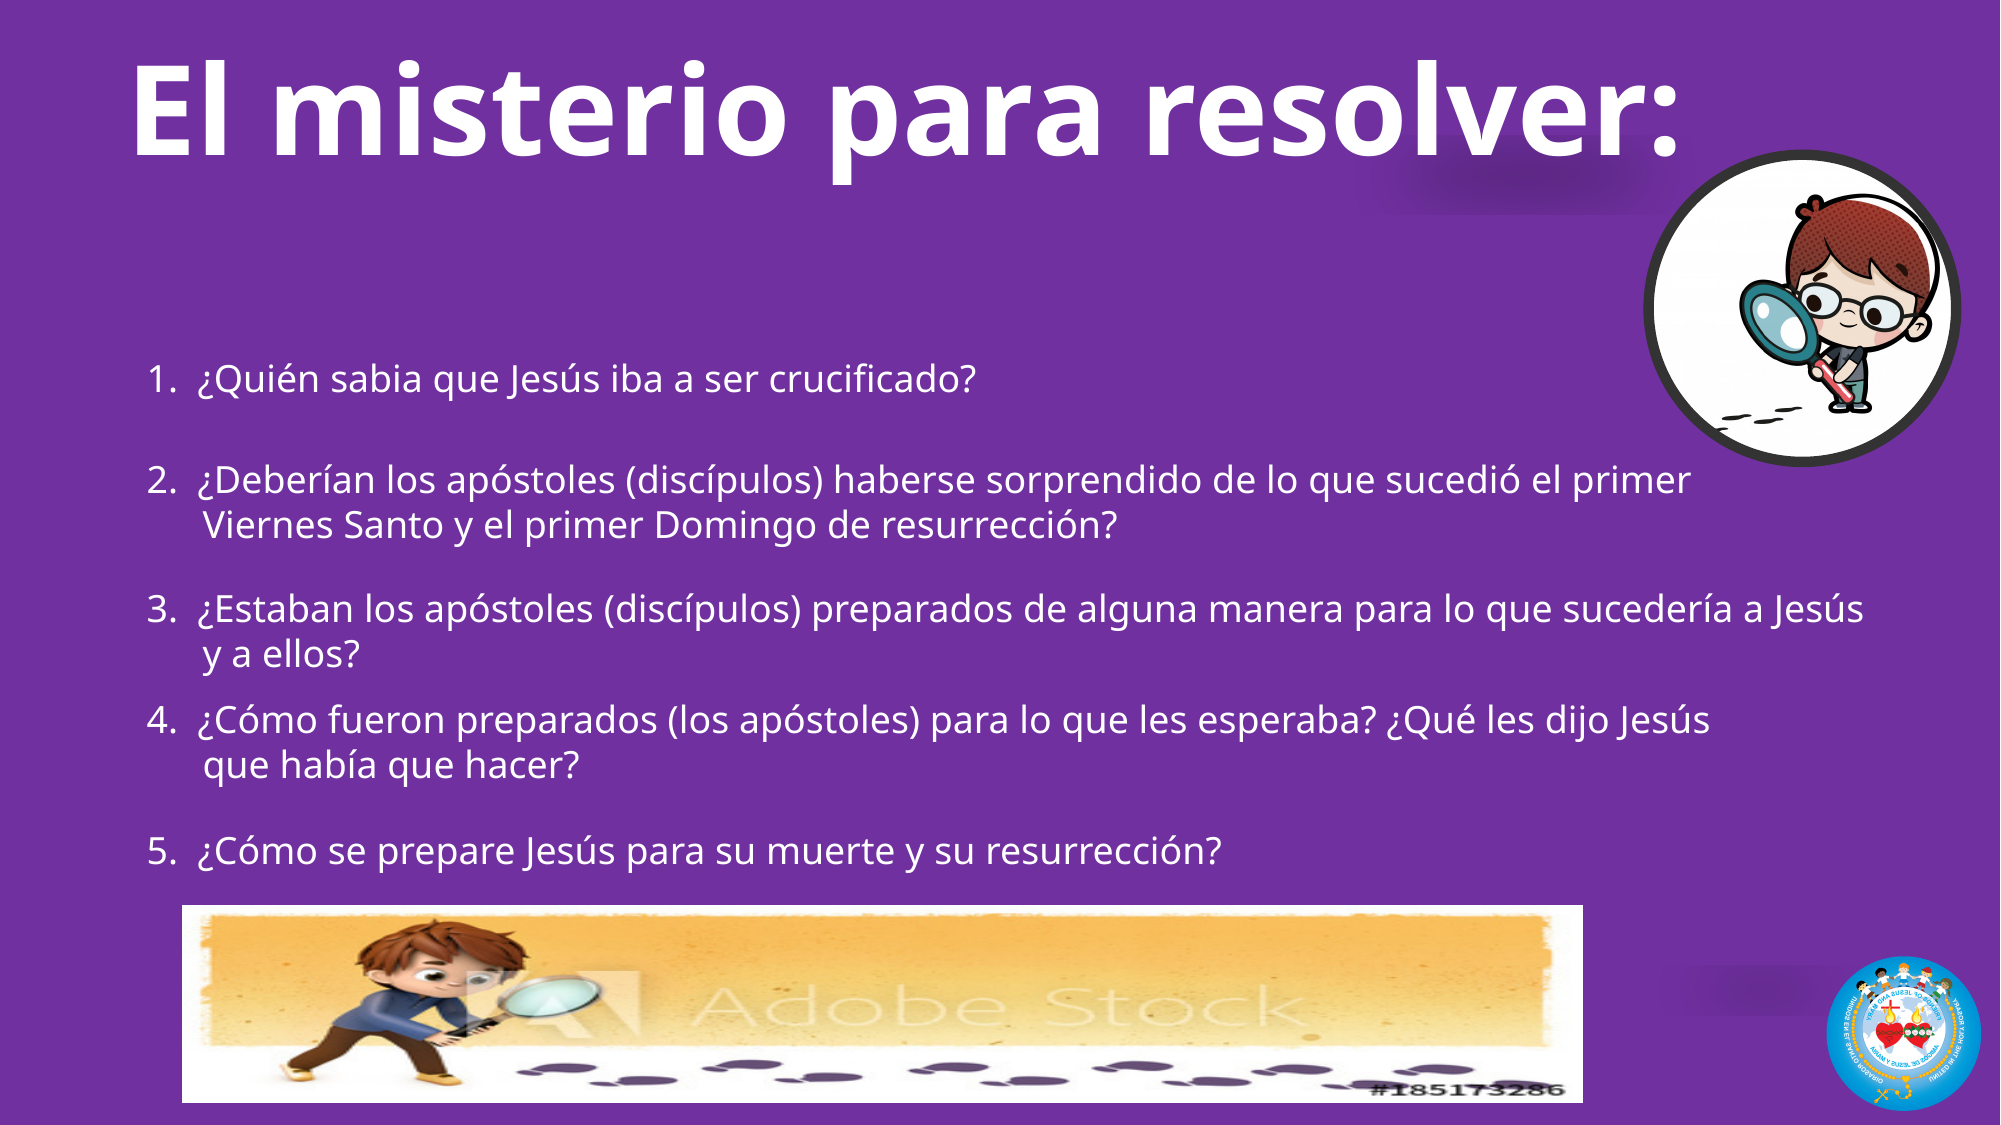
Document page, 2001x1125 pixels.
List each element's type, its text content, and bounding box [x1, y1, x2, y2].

text_box 2. ¿Deberían los apóstoles (discípulos) haberse sorprendido de lo que sucedió el primer Viernes Santo y el primer Domingo de resurrección? [131, 448, 1817, 554]
text_box 5. ¿Cómo se prepare Jesús para su muerte y su resurrección? [131, 819, 1593, 880]
picture [1648, 154, 1957, 462]
picture [181, 905, 1583, 1103]
text_box 4. ¿Cómo fueron preparados (los apóstoles) para lo que les esperaba? ¿Qué les dijo Jesús que había que hacer? [131, 688, 1763, 794]
title El misterio para resolver: [111, 81, 1837, 299]
picture [1843, 964, 1965, 1098]
text_box 1. ¿Quién sabia que Jesús iba a ser crucificado? [131, 347, 1148, 408]
text_box 3. ¿Estaban los apóstoles (discípulos) preparados de alguna manera para lo que sucedería a Jesús y a ellos? [131, 577, 1907, 683]
